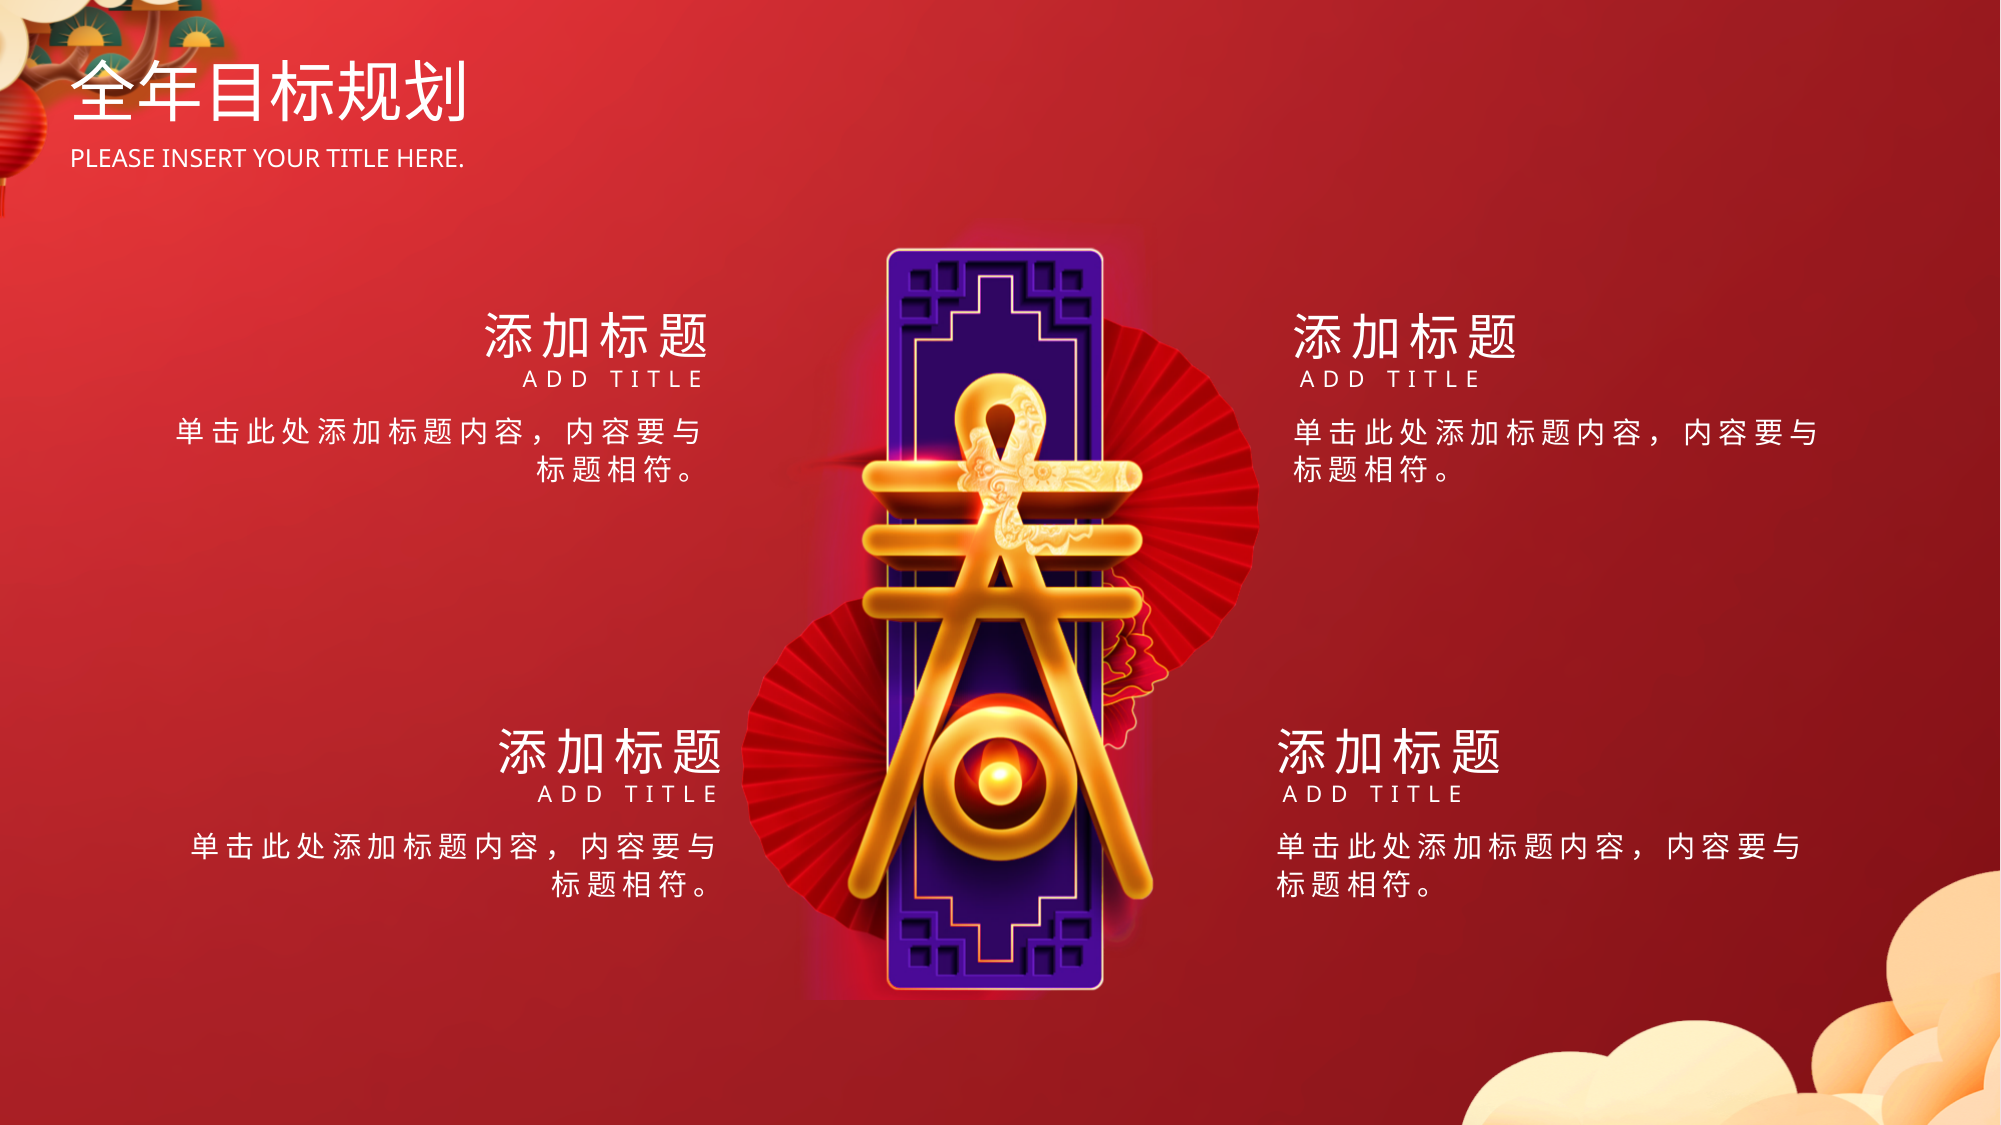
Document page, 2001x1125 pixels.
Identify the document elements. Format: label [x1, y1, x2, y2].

picture [0, 0, 2001, 1125]
text_box [1261, 712, 1850, 910]
text_box [134, 297, 723, 495]
text_box [1278, 298, 1867, 496]
text_box [54, 42, 859, 181]
text_box [149, 712, 738, 910]
